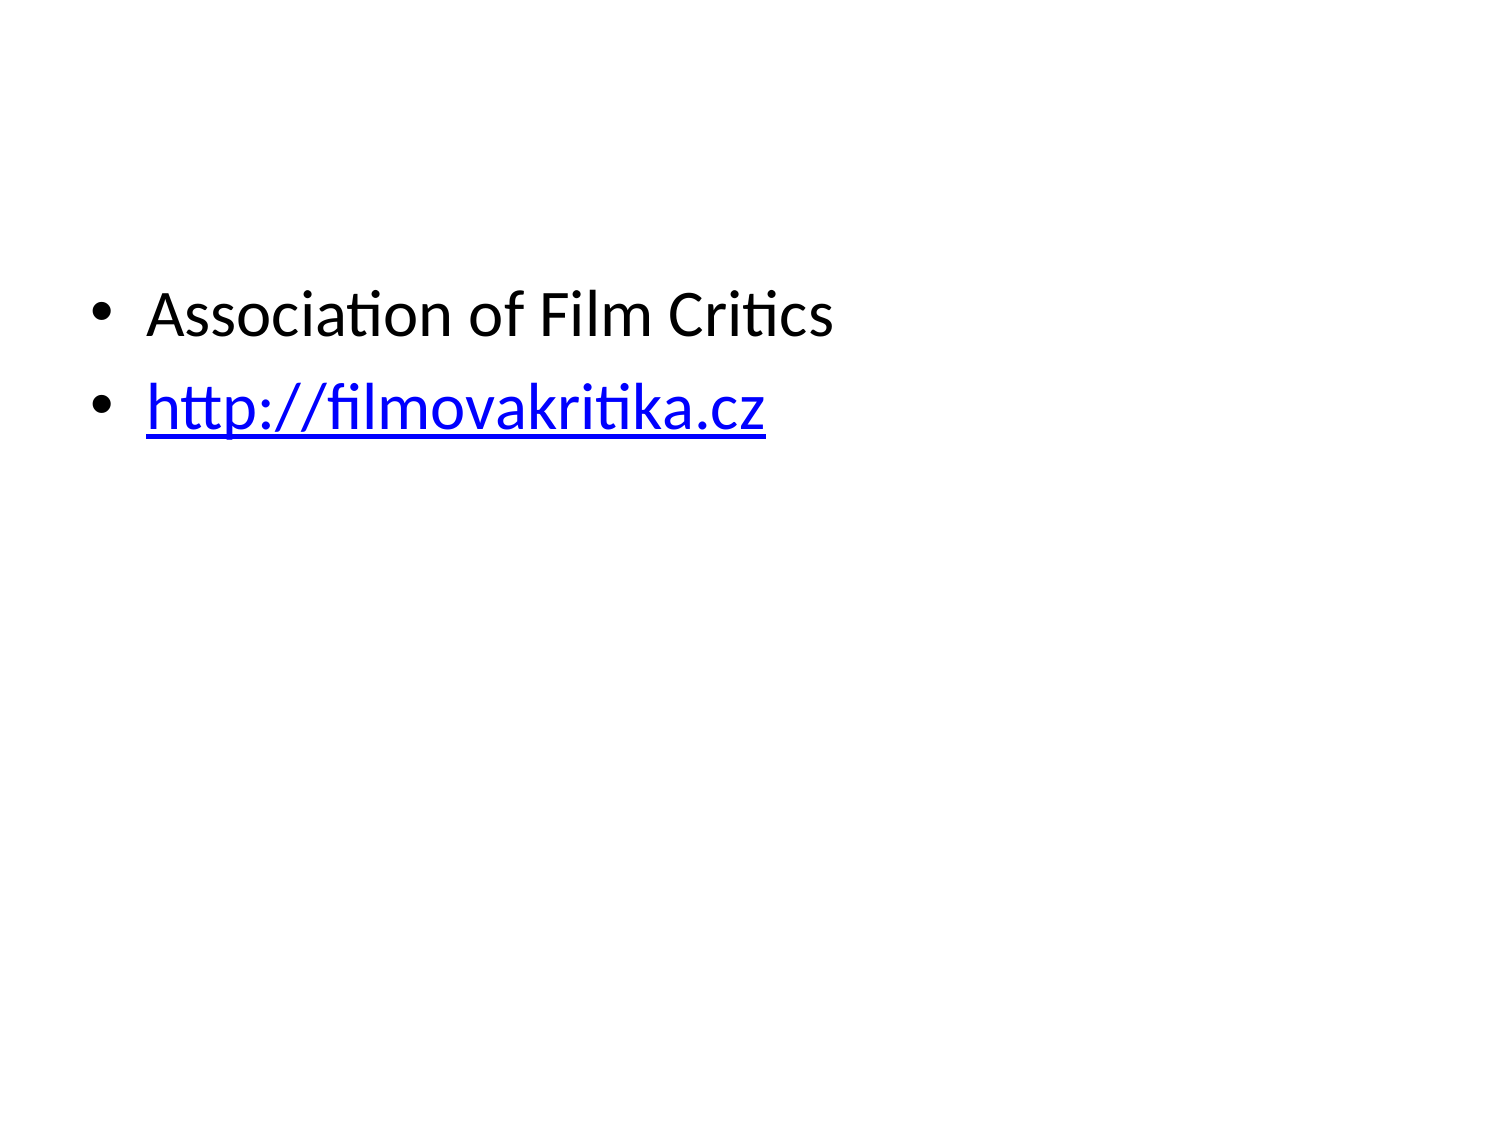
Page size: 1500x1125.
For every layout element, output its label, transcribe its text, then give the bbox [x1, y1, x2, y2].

list Association of Film Critics http://filmovakritika.cz [75, 262, 1425, 1005]
